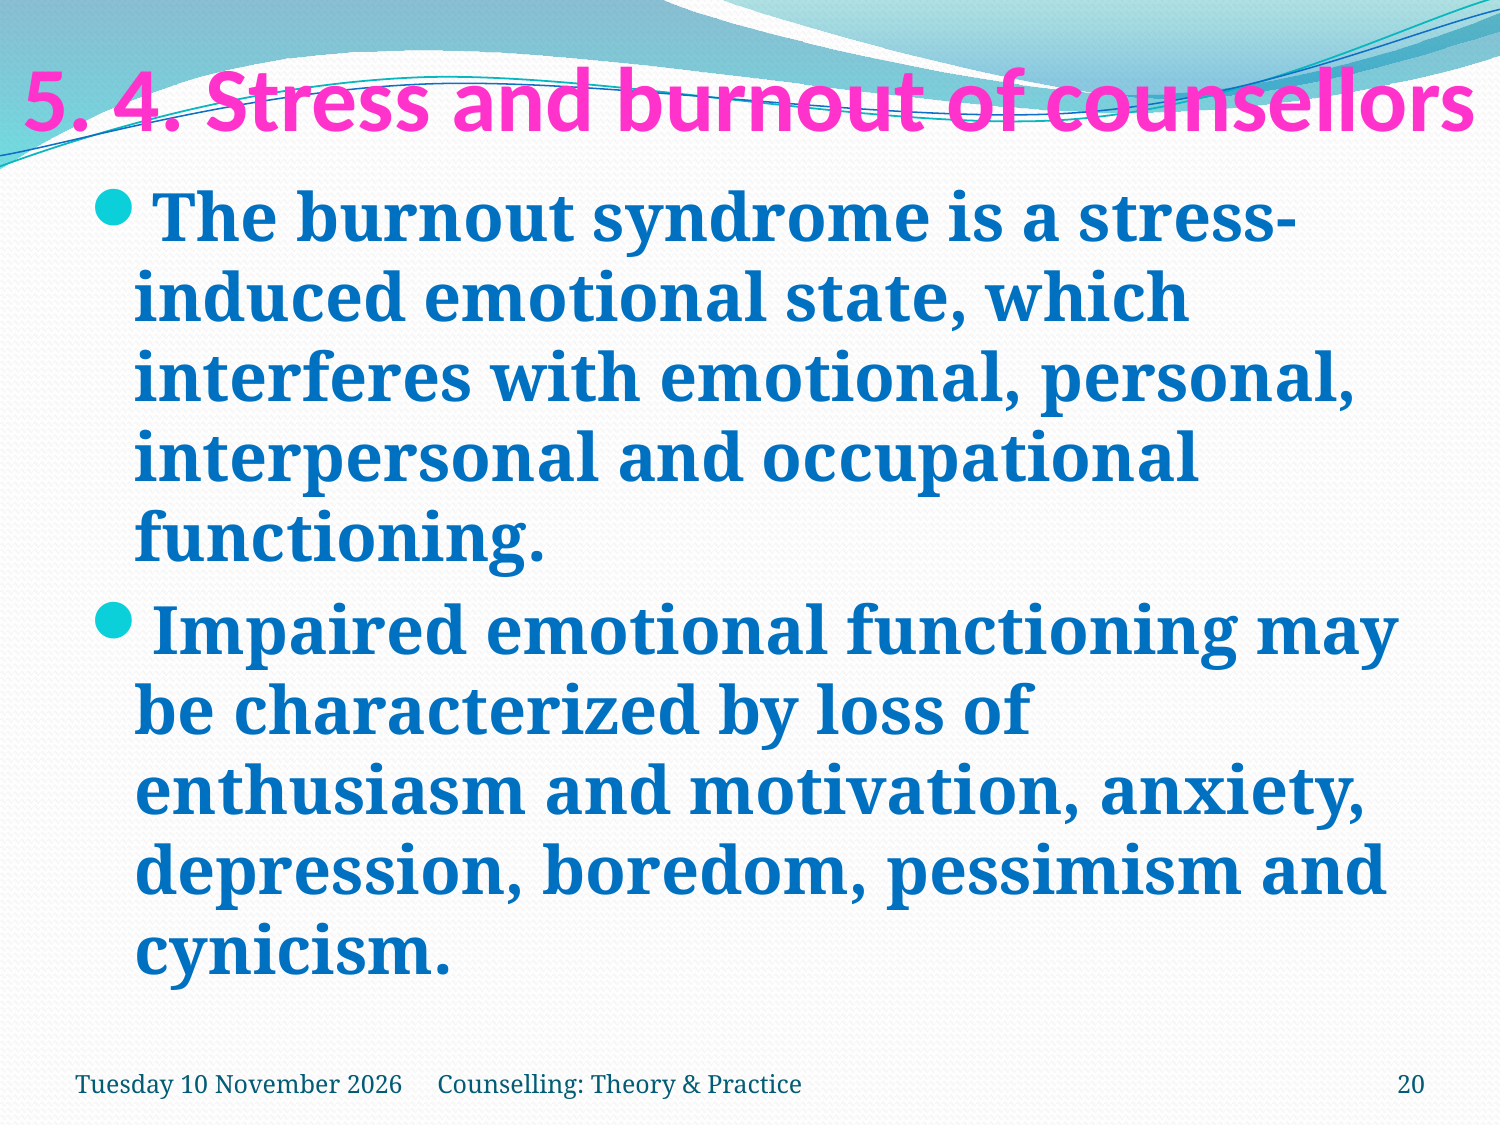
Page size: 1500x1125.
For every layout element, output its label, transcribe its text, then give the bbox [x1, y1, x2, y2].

footer Counselling: Theory & Practice [437, 1042, 988, 1103]
title 5. 4. Stress and burnout of counsellors [0, 0, 1500, 150]
slide_number 20 [1299, 1042, 1425, 1103]
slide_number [75, 1042, 425, 1103]
list The burnout syndrome is a stress-induced emotional state, which interferes with emotional, personal, interpersonal and occupational functioning. Impaired emotional functioning may be characterized by loss of enthusiasm and motivation, anxiety, depression, boredom, pessimism and cynicism. [75, 167, 1425, 1000]
